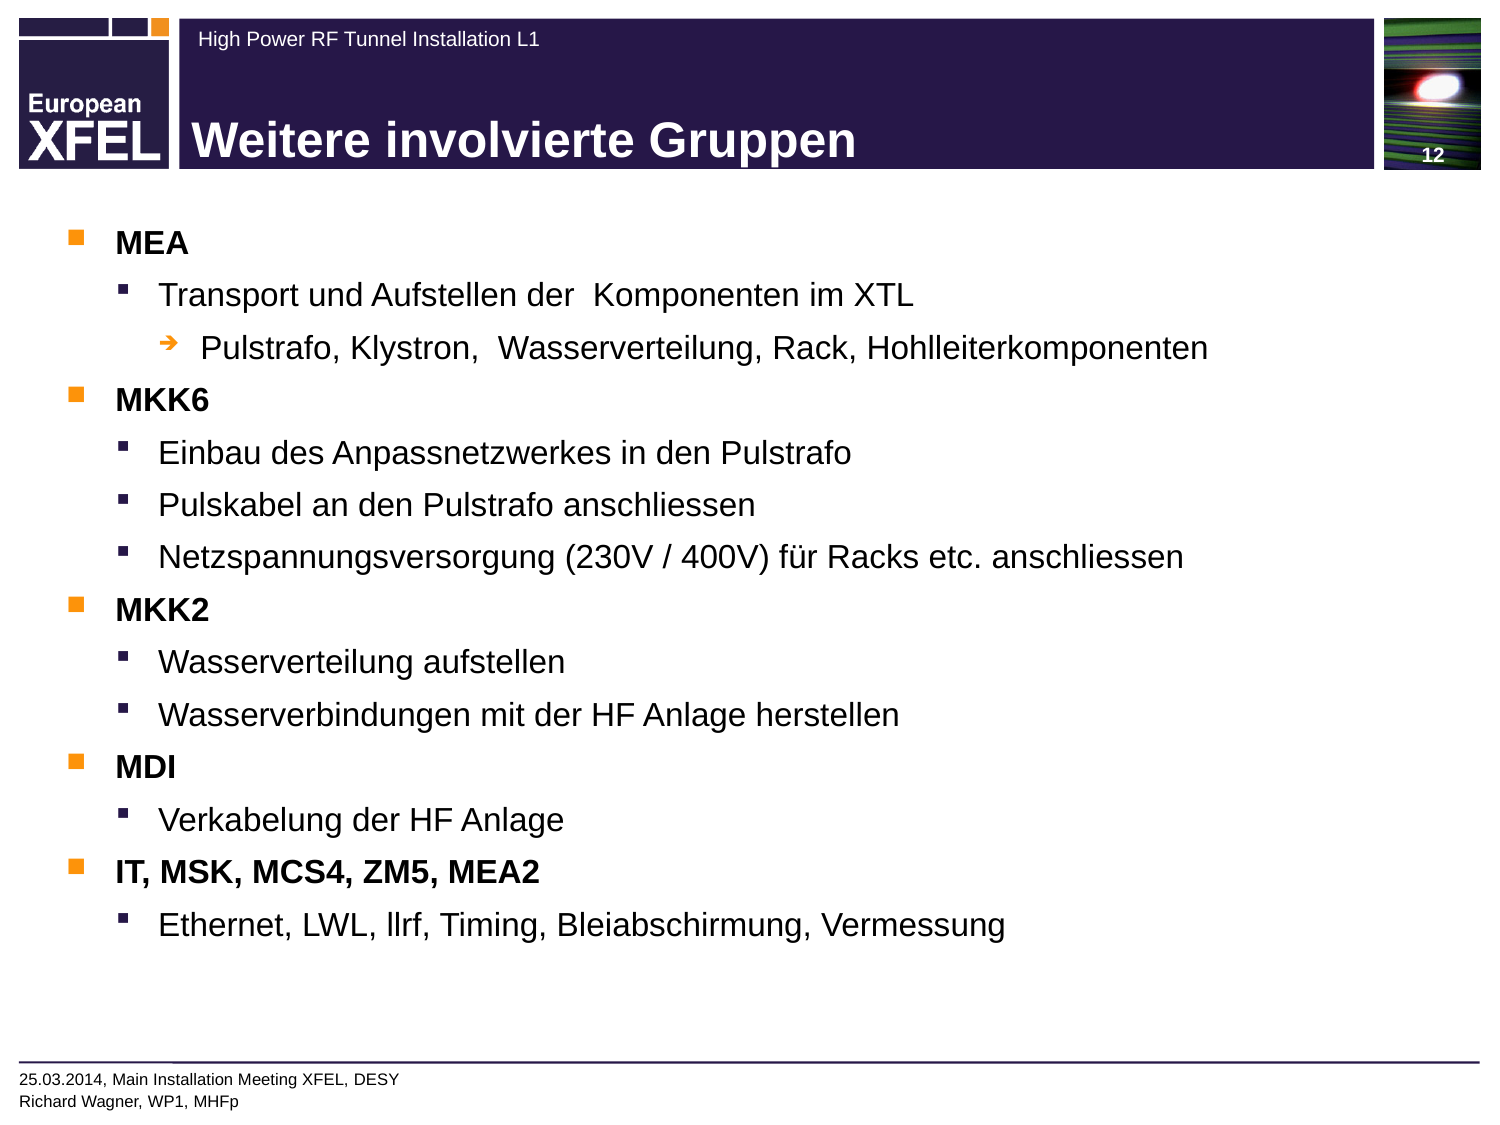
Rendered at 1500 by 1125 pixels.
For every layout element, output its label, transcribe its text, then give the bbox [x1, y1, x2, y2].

picture [1384, 18, 1481, 170]
picture [19, 18, 169, 169]
title Weitere involvierte Gruppen [179, 50, 1375, 168]
list MEA Transport und Aufstellen der Komponenten im XTL Pulstrafo, Klystron, Wasserverteilung, Rack, Hohlleiterkomponenten MKK6 Einbau des Anpassnetzwerkes in den Pulstrafo Pulskabel an den Pulstrafo anschliessen Netzspannungsversorgung (230V / 400V) für Racks etc. anschliessen MKK2 Wasserverteilung aufstellen Wasserverbindungen mit der HF Anlage herstellen MDI Verkabelung der HF Anlage IT, MSK, MCS4, ZM5, MEA2 Ethernet, LWL, llrf, Timing, Bleiabschirmung, Vermessung [66, 221, 1375, 1031]
